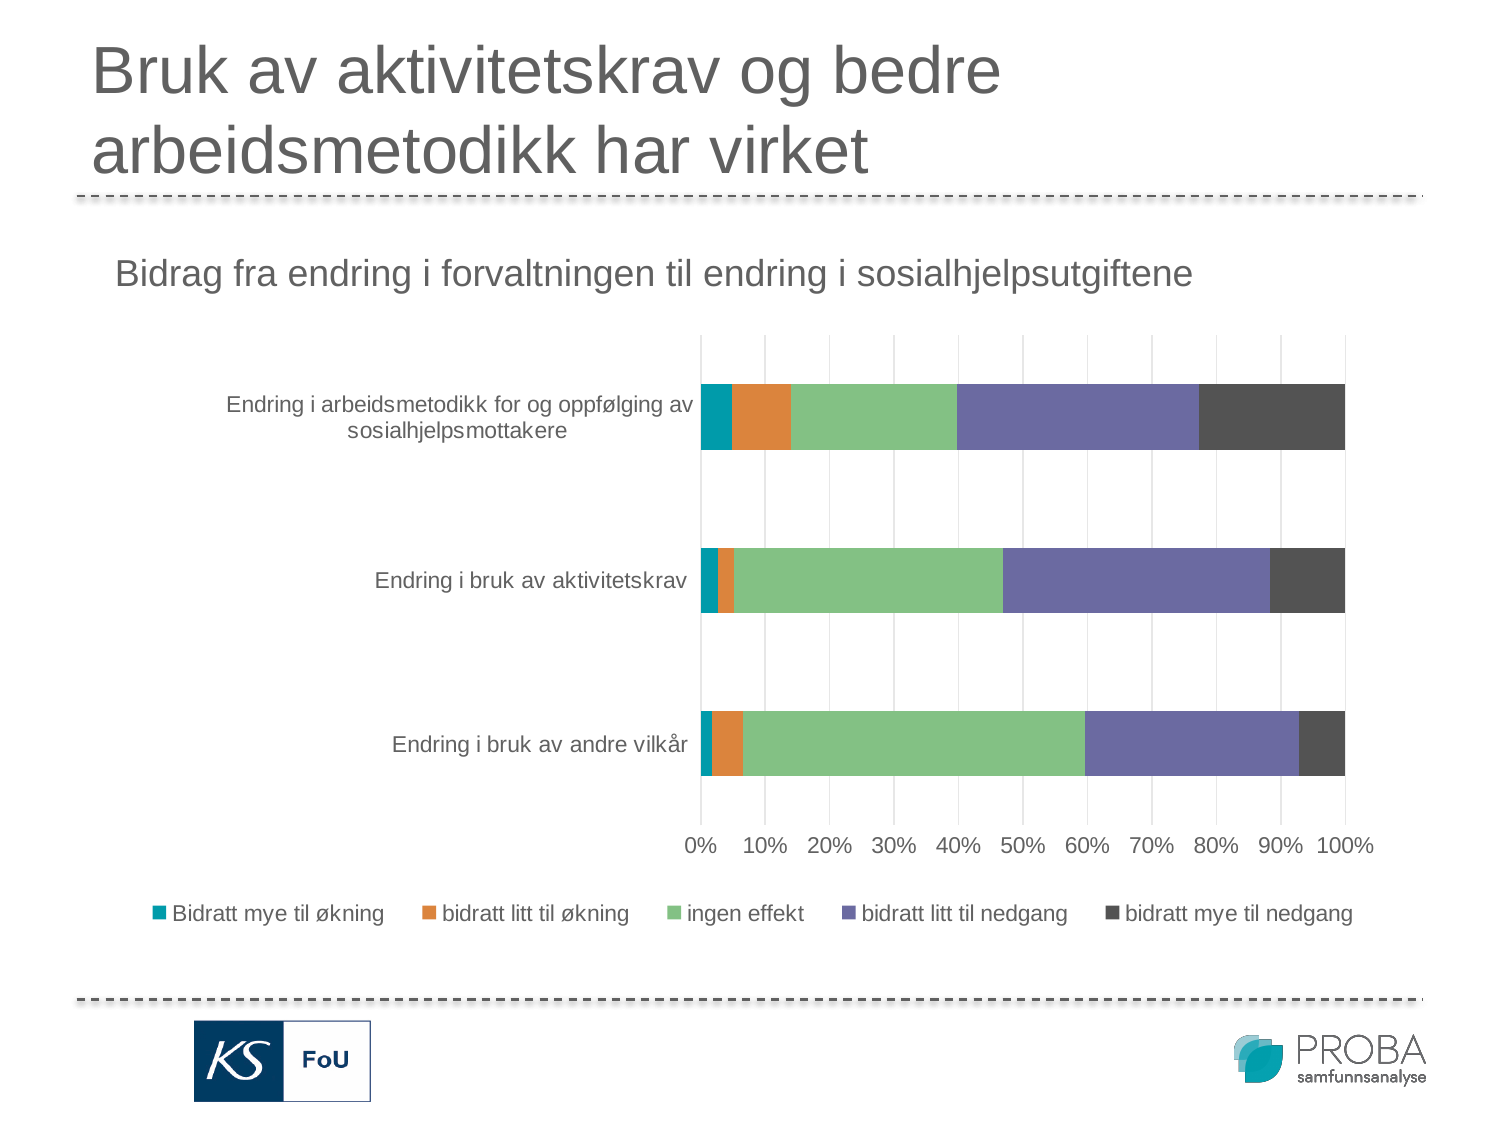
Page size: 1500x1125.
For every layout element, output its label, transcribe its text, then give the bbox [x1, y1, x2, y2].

picture [194, 1019, 373, 1103]
picture [1234, 1034, 1426, 1087]
chart [74, 302, 1426, 988]
title Bruk av aktivitetskrav og bedre arbeidsmetodikk har virket [76, 30, 1427, 183]
text_box Bidrag fra endring i forvaltningen til endring i sosialhjelpsutgiftene [100, 242, 1376, 300]
